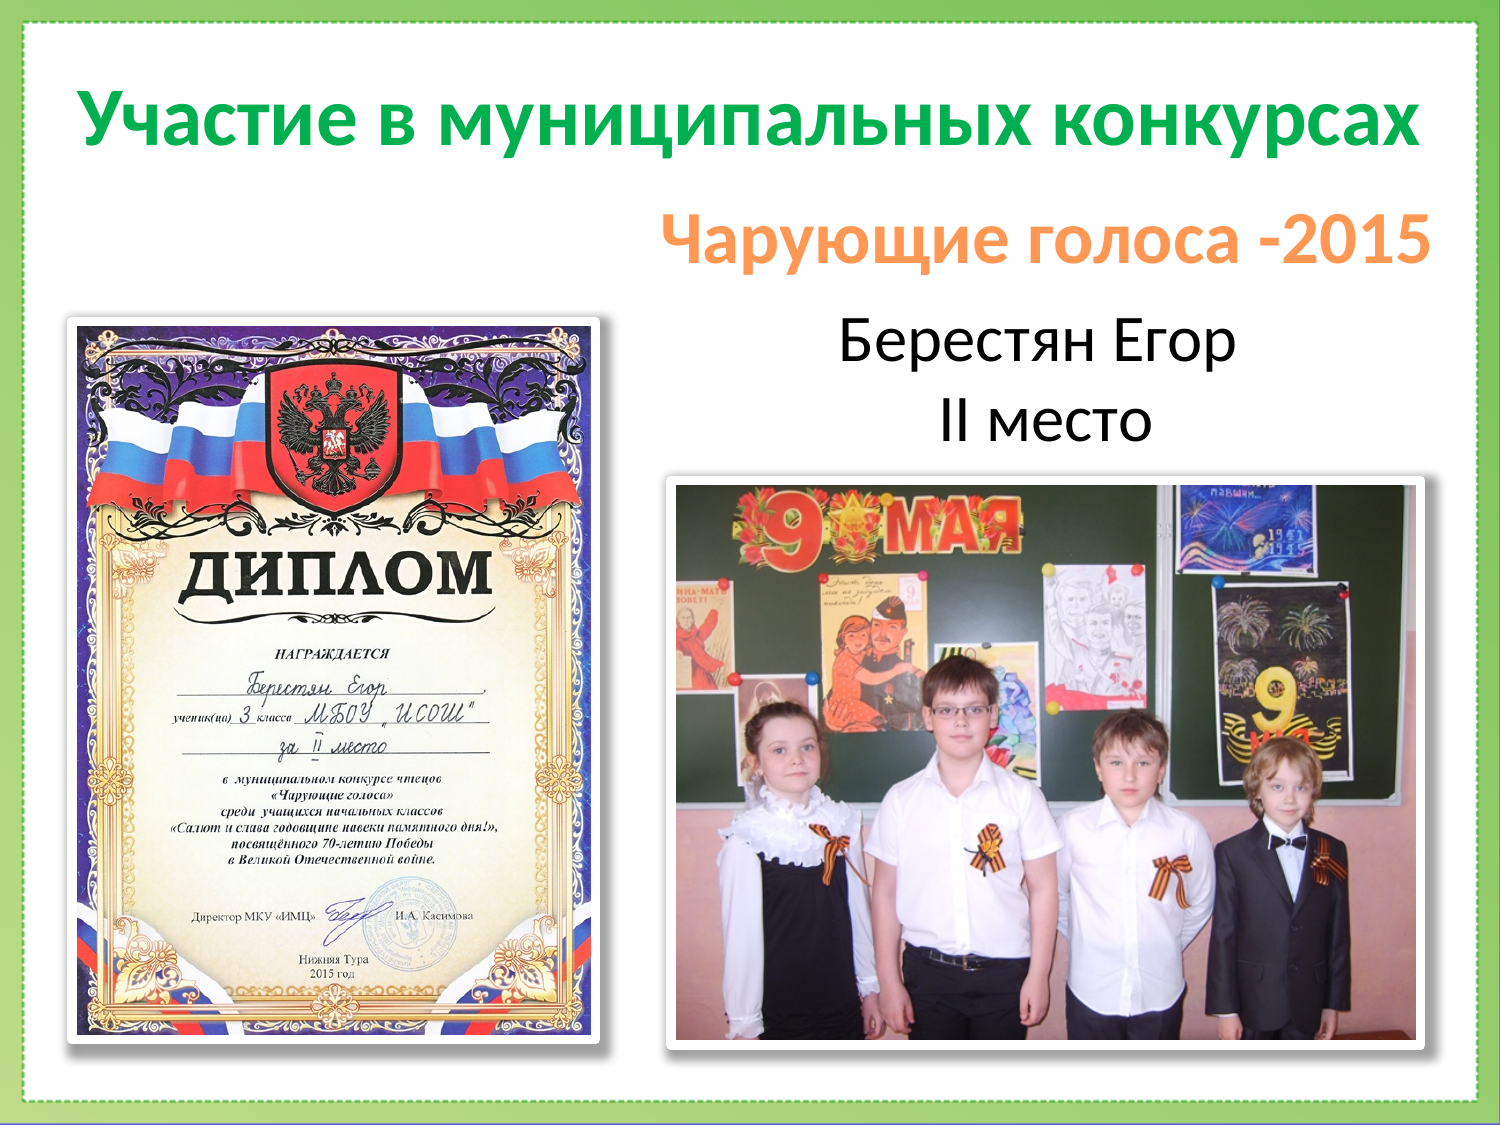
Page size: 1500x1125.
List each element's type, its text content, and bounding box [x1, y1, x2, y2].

text_box Чарующие голоса -2015 [645, 180, 1449, 286]
text_box Берестян Егор II место [738, 287, 1353, 463]
picture [0, 0, 1500, 1125]
text_box Участие в муниципальных конкурсах [61, 54, 1437, 170]
